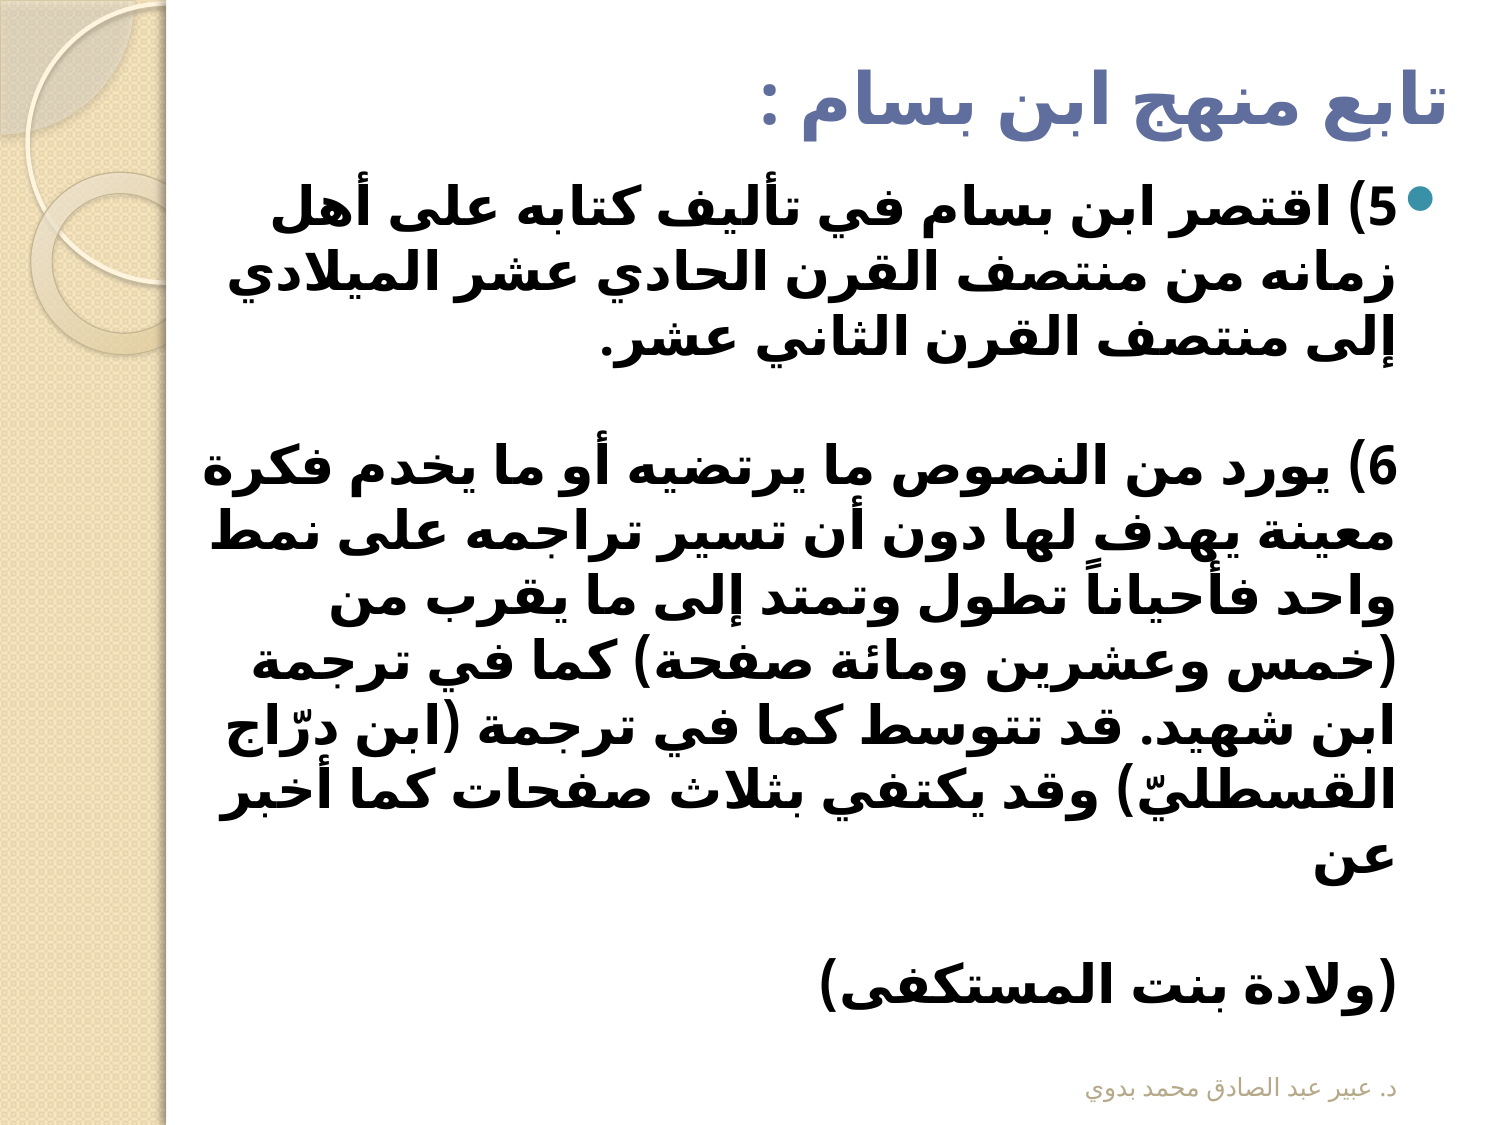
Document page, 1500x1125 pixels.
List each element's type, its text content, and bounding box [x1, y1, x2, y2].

list 5) اقتصر ابن بسام في تأليف كتابه على أهل زمانه من منتصف القرن الحادي عشر الميلادي إلى منتصف القرن الثاني عشر. 6) يورد من النصوص ما يرتضيه أو ما يخدم فكرة معينة يهدف لها دون أن تسير تراجمه على نمط واحد فأحياناً تطول وتمتد إلى ما يقرب من (خمس وعشرين ومائة صفحة) كما في ترجمة ابن شهيد. قد تتوسط كما في ترجمة (ابن درّاج القسطليّ) وقد يكتفي بثلاث صفحات كما أخبر عن (ولادة بنت المستكفى) [164, 164, 1466, 1025]
title تابع منهج ابن بسام : [235, 45, 1466, 164]
footer د. عبير عبد الصادق محمد بدوي [937, 1034, 1413, 1113]
